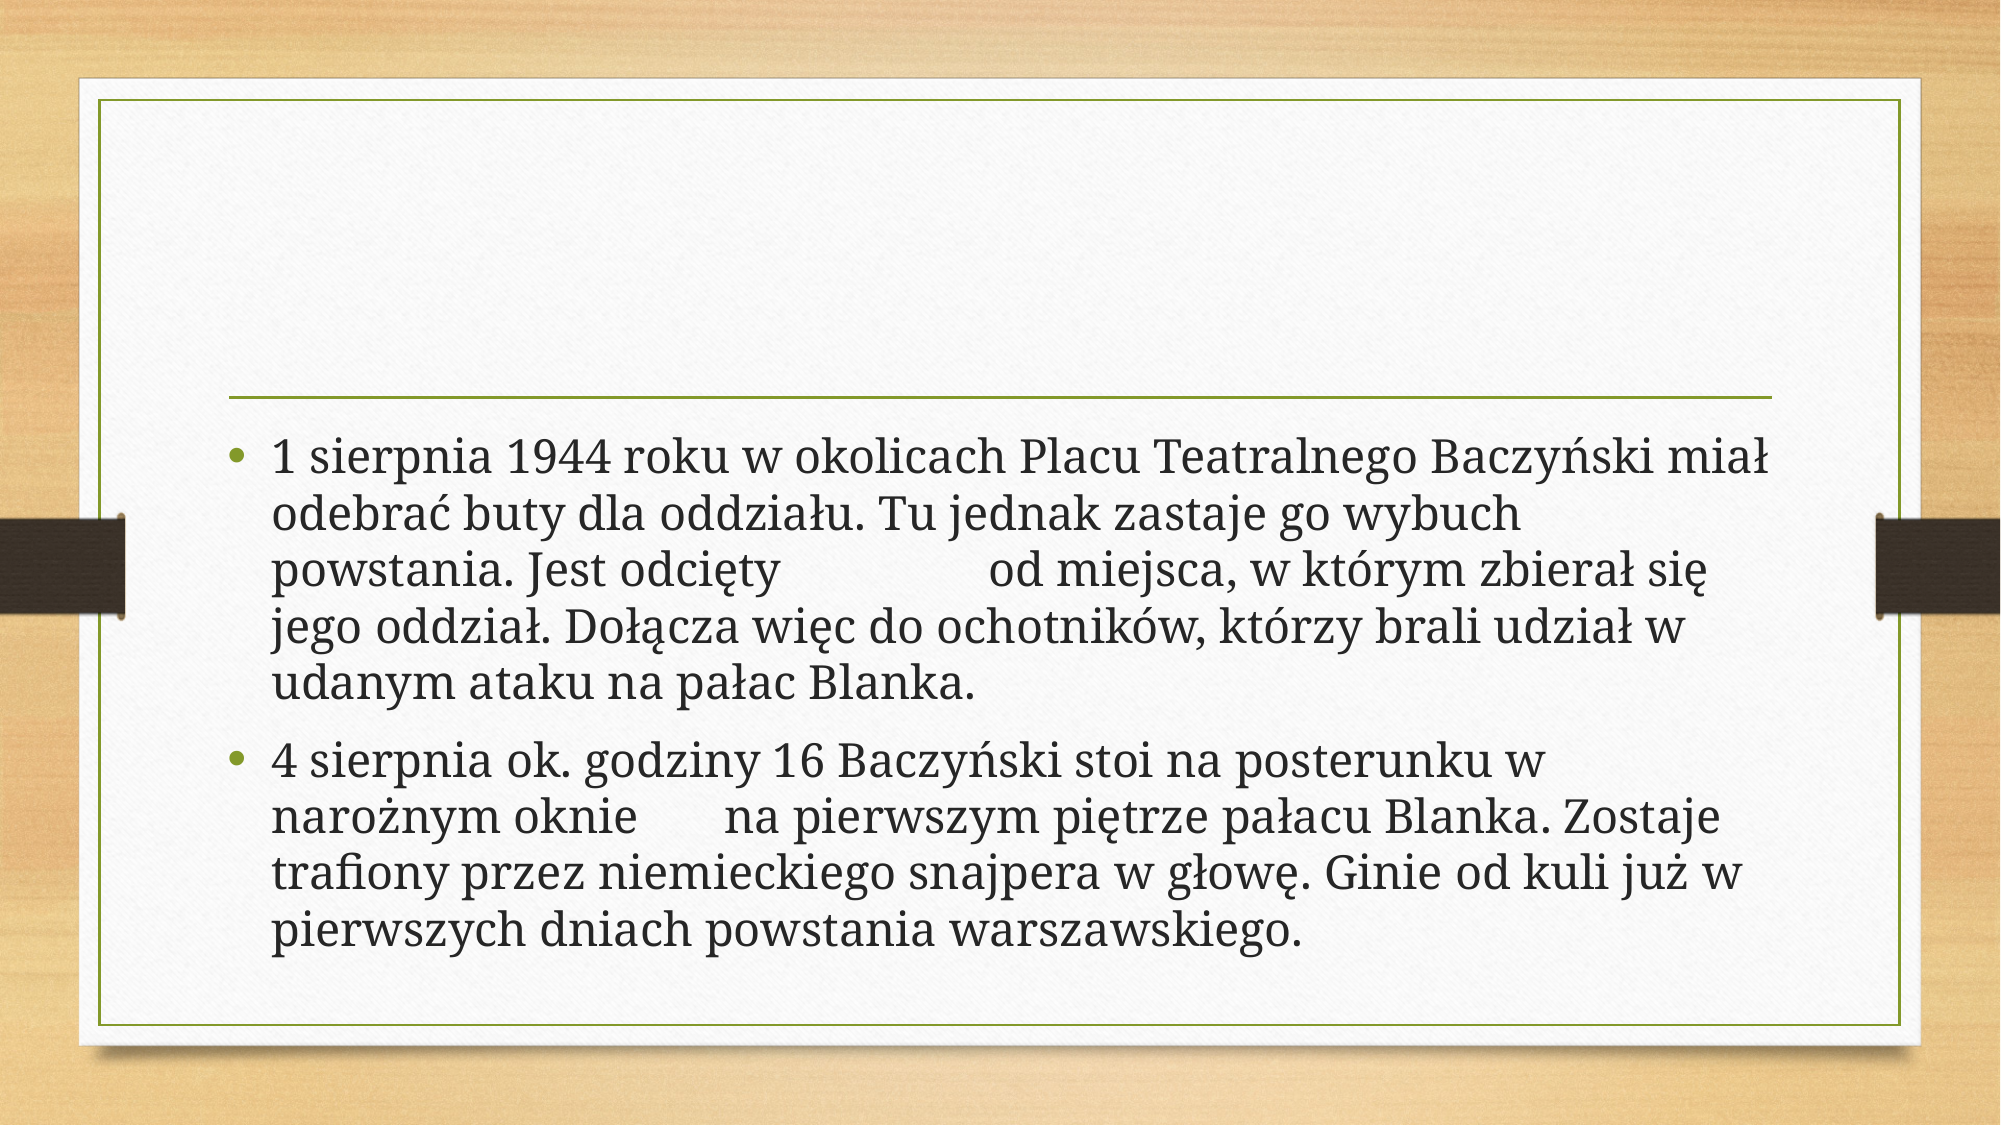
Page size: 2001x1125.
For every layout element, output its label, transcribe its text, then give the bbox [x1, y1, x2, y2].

picture [0, 0, 2001, 1125]
list 1 sierpnia 1944 roku w okolicach Placu Teatralnego Baczyński miał odebrać buty dla oddziału. Tu jednak zastaje go wybuch powstania. Jest odcięty od miejsca, w którym zbierał się jego oddział. Dołącza więc do ochotników, którzy brali udział w udanym ataku na pałac Blanka. 4 sierpnia ok. godziny 16 Baczyński stoi na posterunku w narożnym oknie na pierwszym piętrze pałacu Blanka. Zostaje trafiony przez niemieckiego snajpera w głowę. Ginie od kuli już w pierwszych dniach powstania warszawskiego. [212, 419, 1788, 964]
